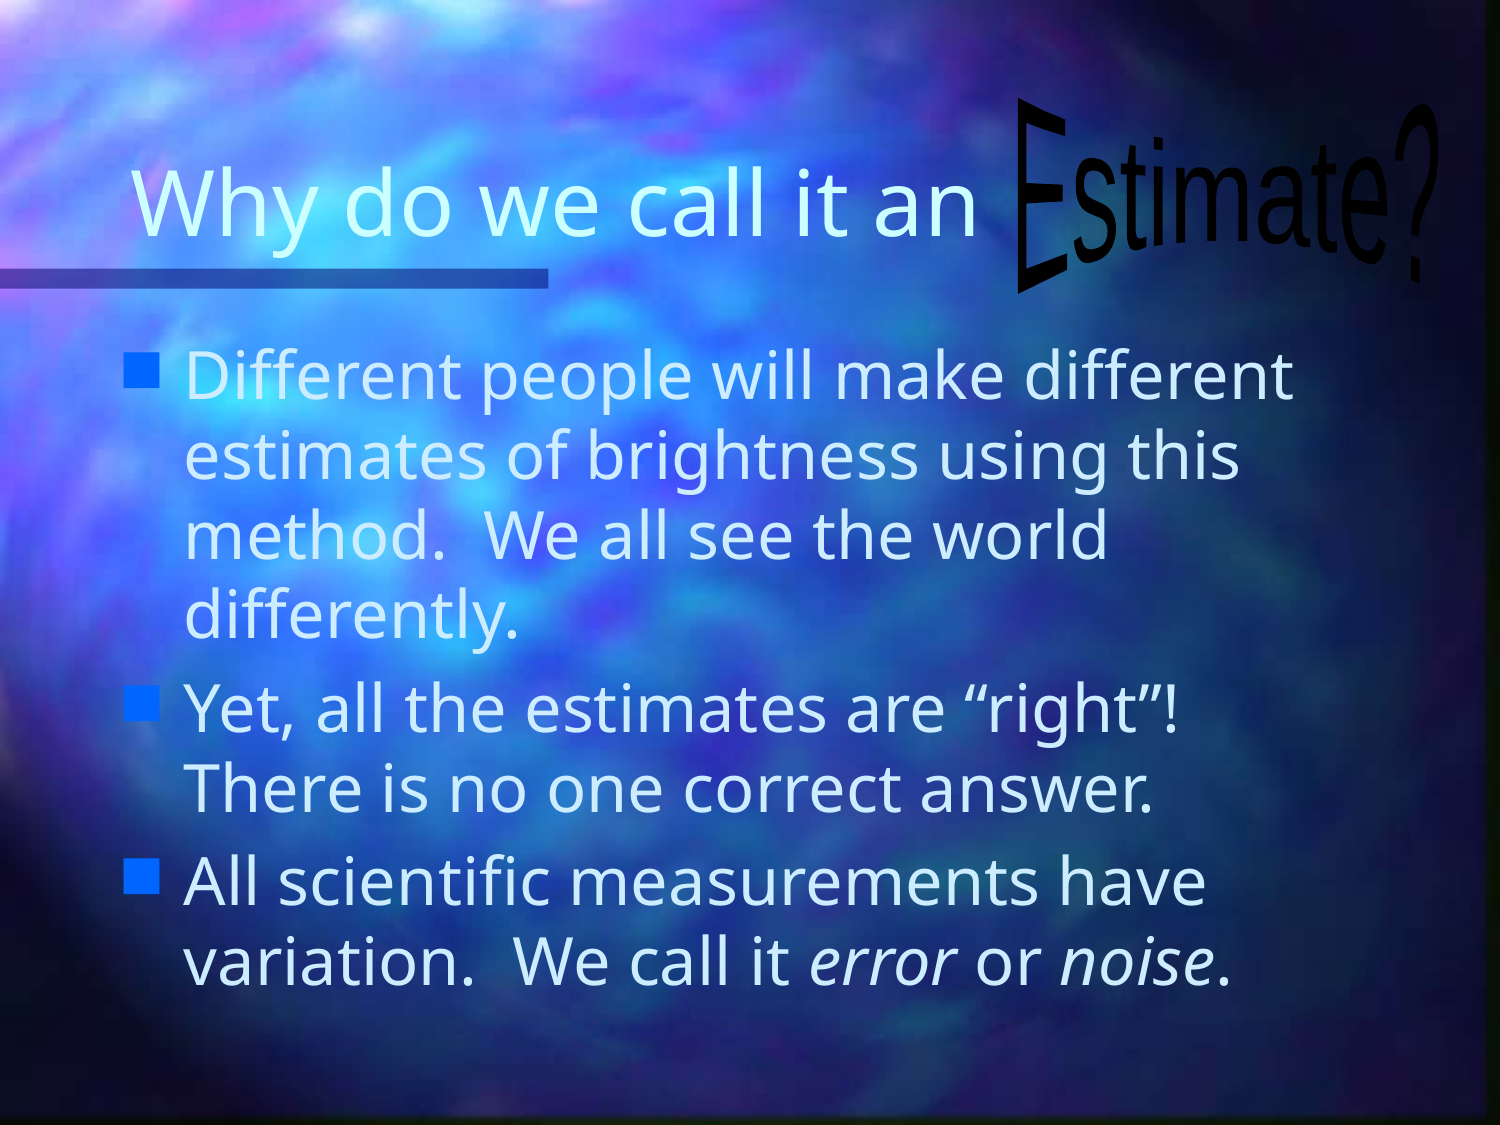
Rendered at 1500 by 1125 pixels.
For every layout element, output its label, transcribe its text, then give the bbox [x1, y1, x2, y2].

picture [0, 0, 1500, 1125]
title Why do we call it an [0, 75, 1113, 263]
list Different people will make different estimates of brightness using this method. We all see the world differently. Yet, all the estimates are “right”! There is no one correct answer. All scientific measurements have variation. We call it error or noise. [112, 324, 1388, 1000]
